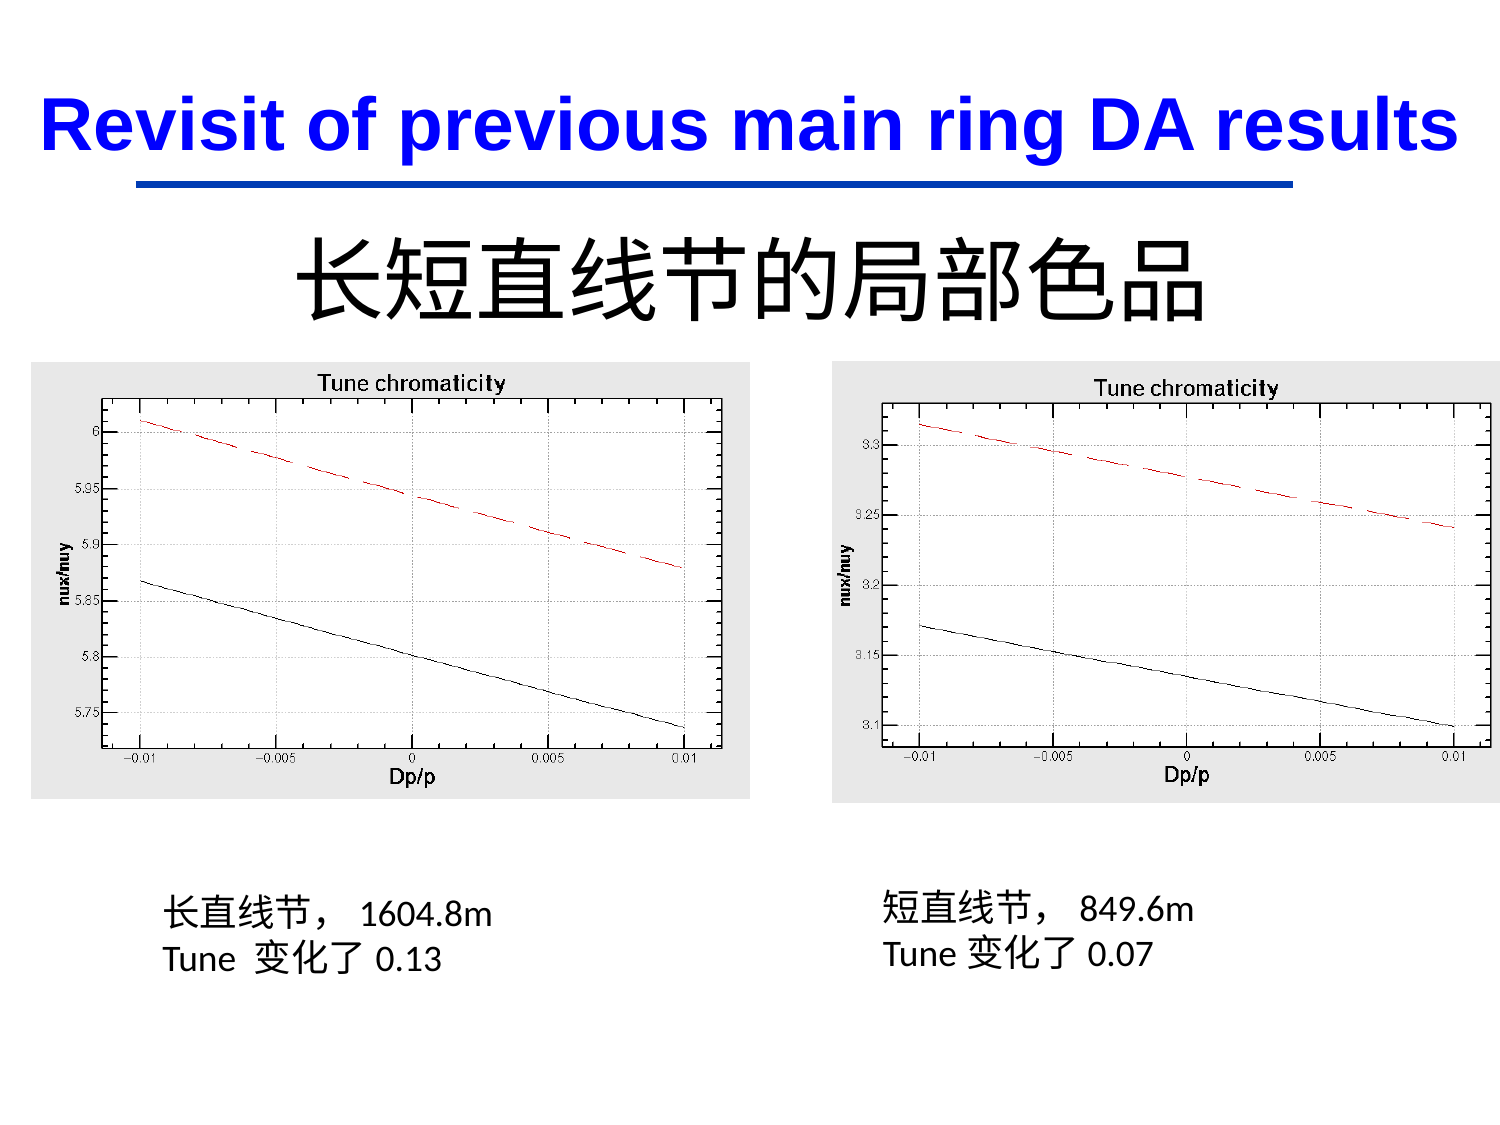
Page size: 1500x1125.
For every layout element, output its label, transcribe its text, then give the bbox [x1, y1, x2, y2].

title 长短直线节的局部色品 [75, 197, 1426, 372]
text_box 短直线节，849.6m Tune变化了0.07 [868, 876, 1317, 981]
picture [31, 361, 751, 799]
picture [832, 361, 1500, 804]
text_box 长直线节，1604.8m Tune 变化了0.13 [147, 881, 597, 987]
text_box Revisit of previous main ring DA results [17, 45, 1484, 197]
